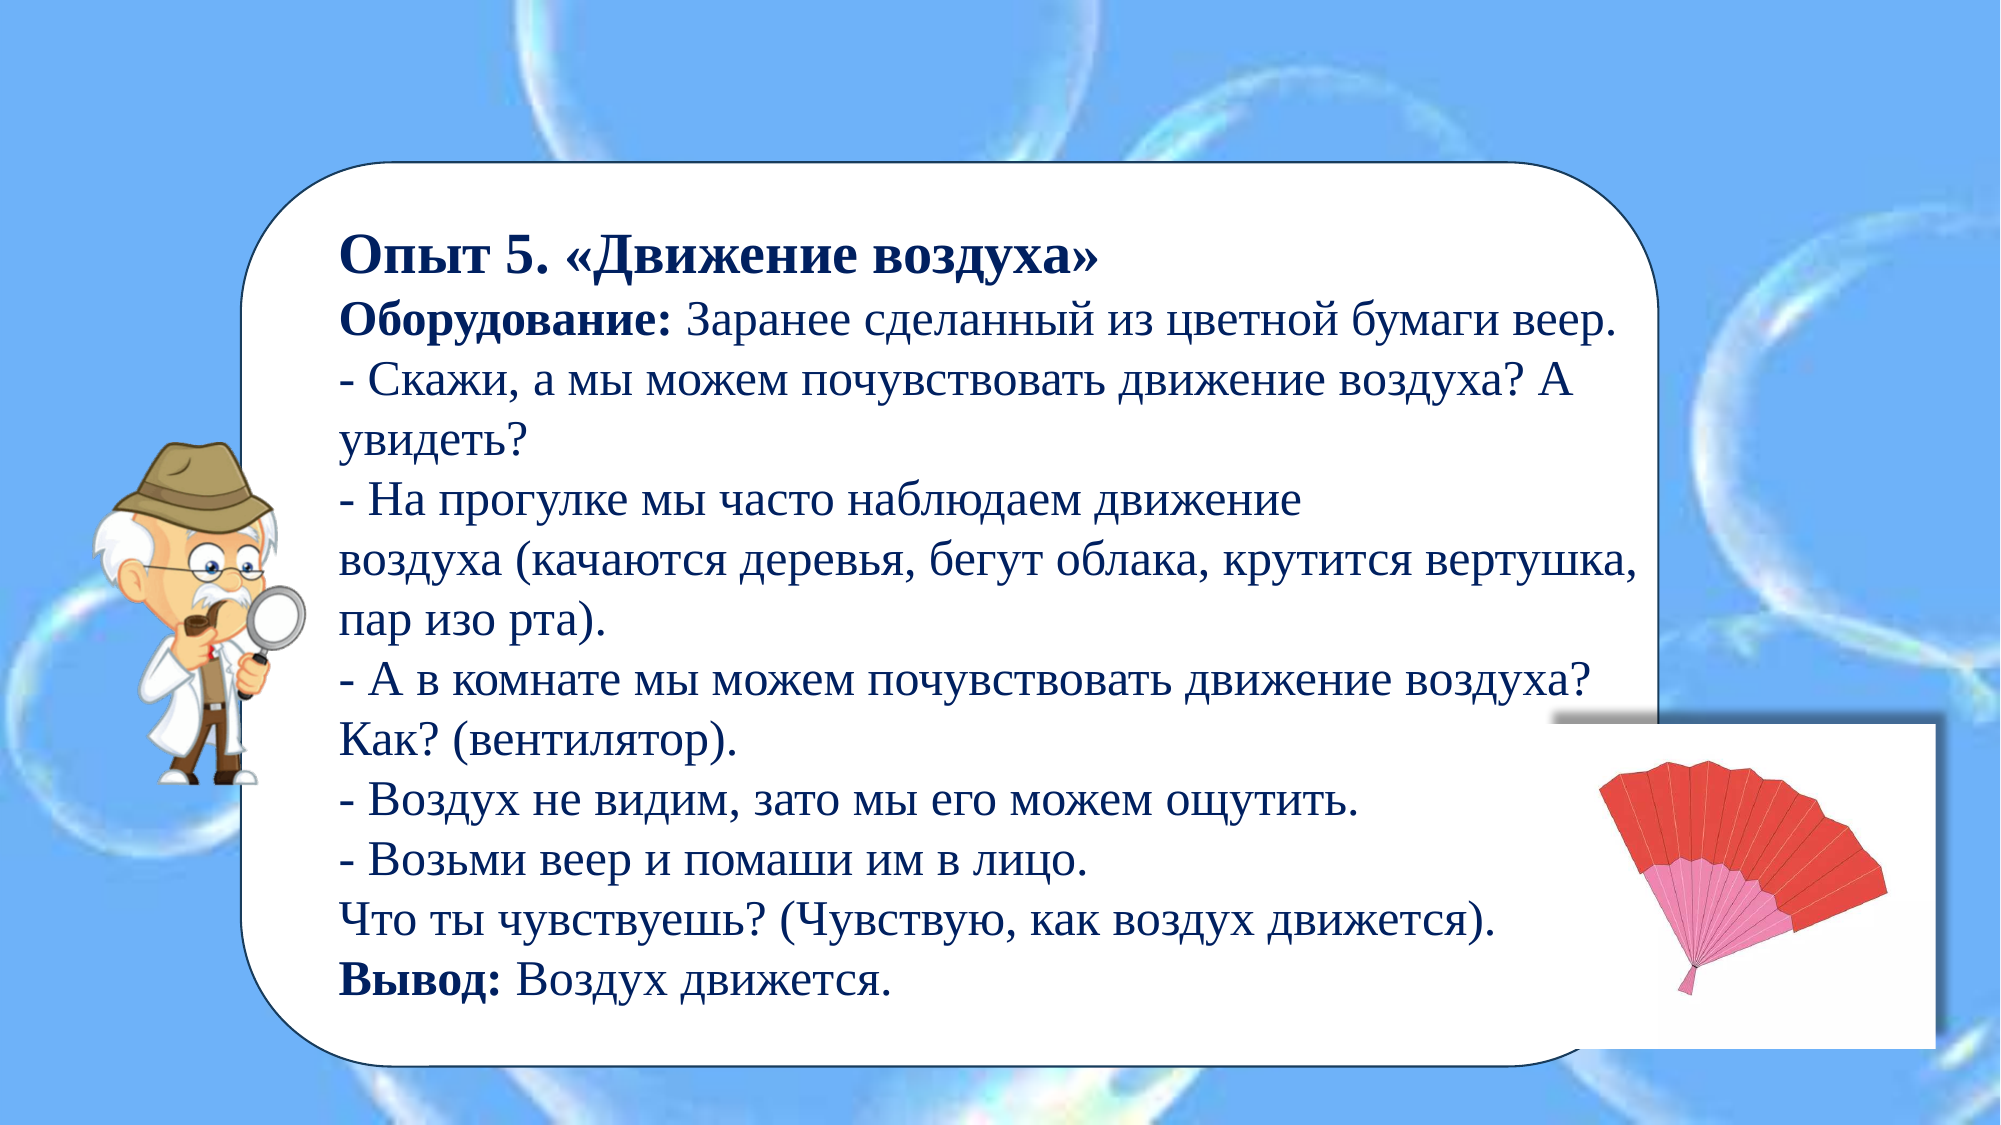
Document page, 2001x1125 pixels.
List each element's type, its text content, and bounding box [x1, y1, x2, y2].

text_box [239, 161, 1618, 437]
text_box Опыт 5. «Движение воздуха» Оборудование: Заранее сделанный из цветной бумаги веер. - Скажи, а мы можем почувствовать движение воздуха? А увидеть? - На прогулке мы часто наблюдаем движение воздуха (качаются деревья, бегут облака, крутится вертушка, пар изо рта). - А в комнате мы можем почувствовать движение воздуха? Как? (вентилятор). - Воздух не видим, зато мы его можем ощутить. - Возьми веер и помаши им в лицо. Что ты чувствуешь? (Чувствую, как воздух движется). Вывод: Воздух движется. [323, 208, 1705, 1013]
text_box [239, 792, 1581, 1068]
picture [0, 0, 2001, 1125]
